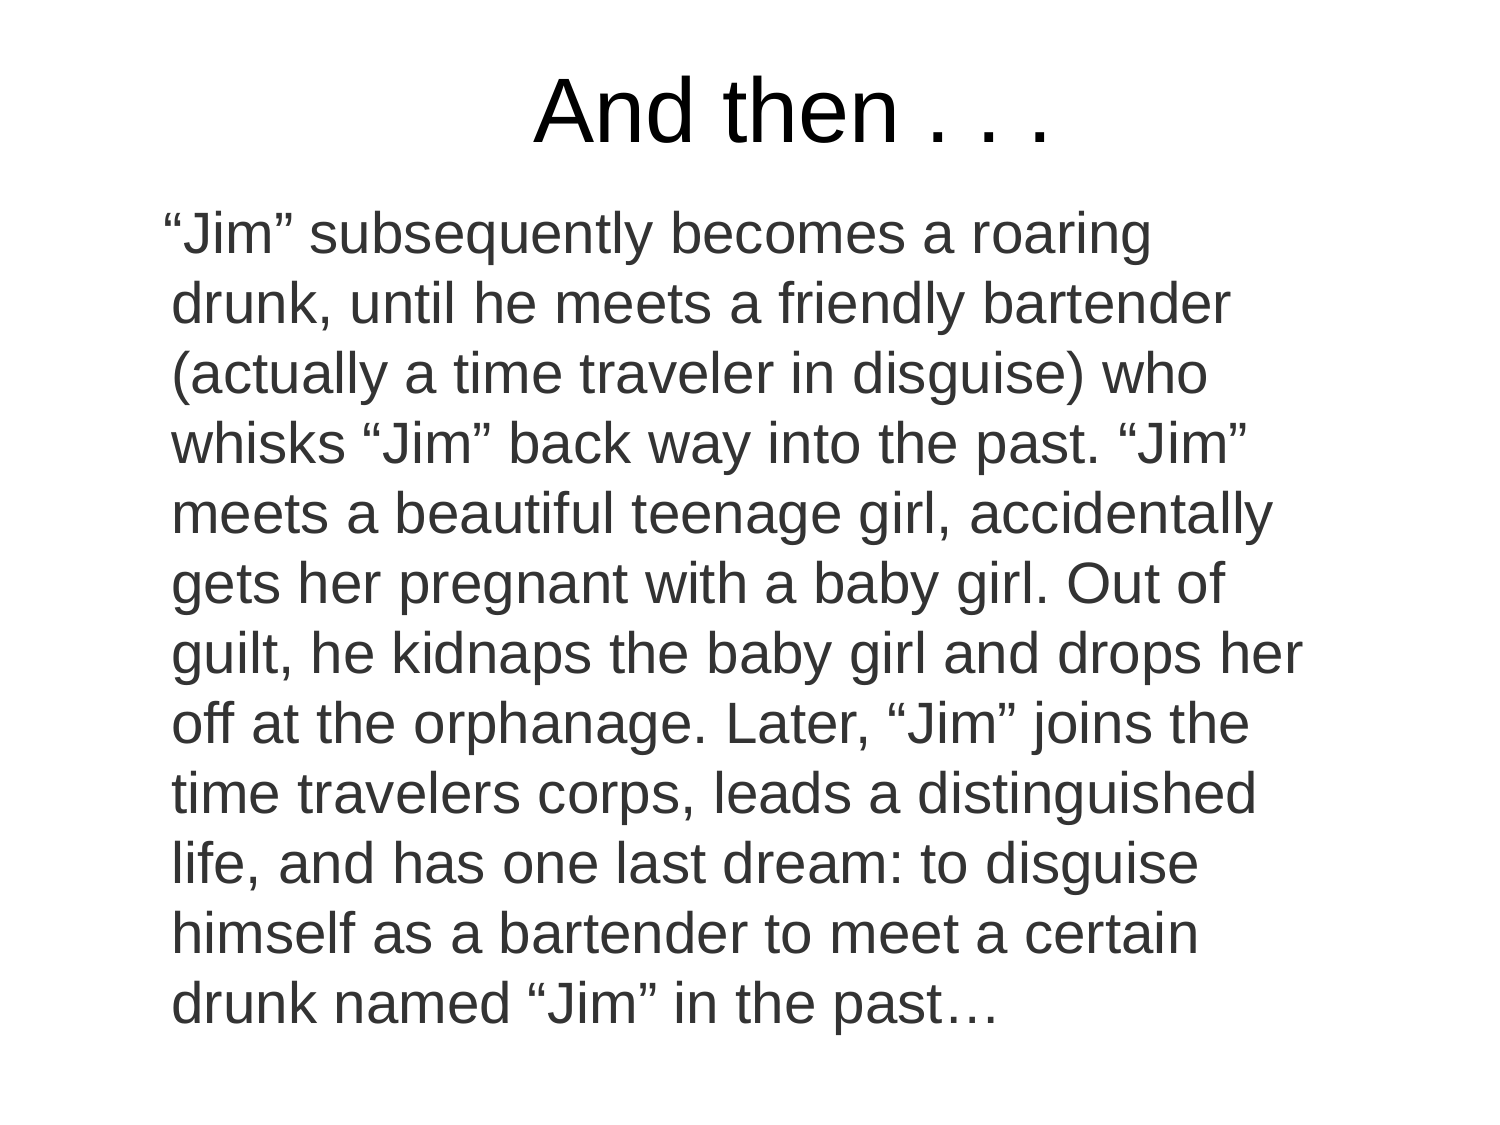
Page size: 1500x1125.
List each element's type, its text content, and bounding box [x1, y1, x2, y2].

list “Jim” subsequently becomes a roaring drunk, until he meets a friendly bartender (actually a time traveler in disguise) who whisks “Jim” back way into the past. “Jim” meets a beautiful teenage girl, accidentally gets her pregnant with a baby girl. Out of guilt, he kidnaps the baby girl and drops her off at the orphanage. Later, “Jim” joins the time travelers corps, leads a distinguished life, and has one last dream: to disguise himself as a bartender to meet a certain drunk named “Jim” in the past… [99, 187, 1325, 1063]
title And then . . . [150, 37, 1438, 175]
